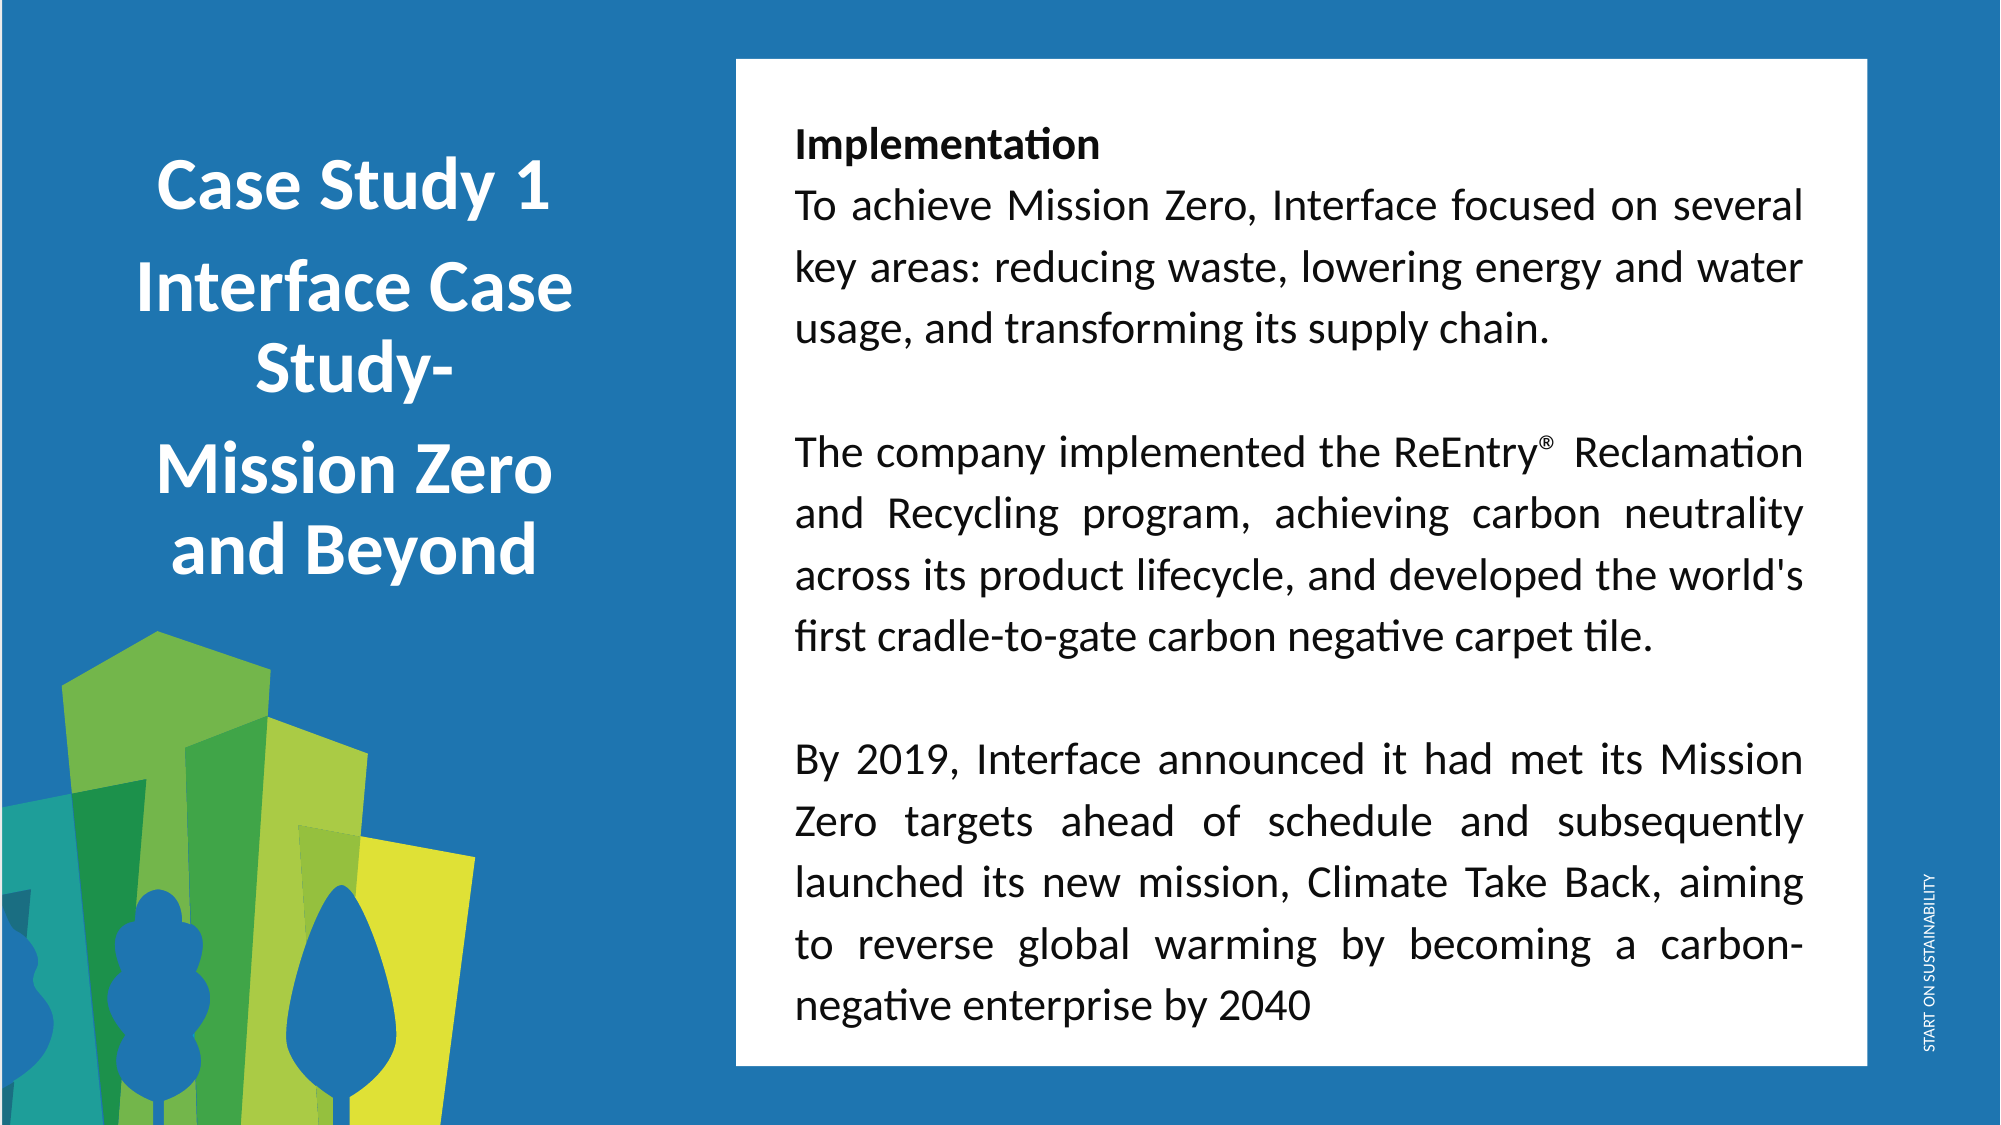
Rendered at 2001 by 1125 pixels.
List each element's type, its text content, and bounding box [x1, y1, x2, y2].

list Implementation To achieve Mission Zero, Interface focused on several key areas: reducing waste, lowering energy and water usage, and transforming its supply chain. The company implemented the ReEntry® Reclamation and Recycling program, achieving carbon neutrality across its product lifecycle, and developed the world's first cradle-to-gate carbon negative carpet tile. By 2019, Interface announced it had met its Mission Zero targets ahead of schedule and subsequently launched its new mission, Climate Take Back, aiming to reverse global warming by becoming a carbon-negative enterprise by 2040 [779, 99, 1820, 947]
list Case Study 1 Interface Case Study- Mission Zero and Beyond [98, 137, 612, 429]
